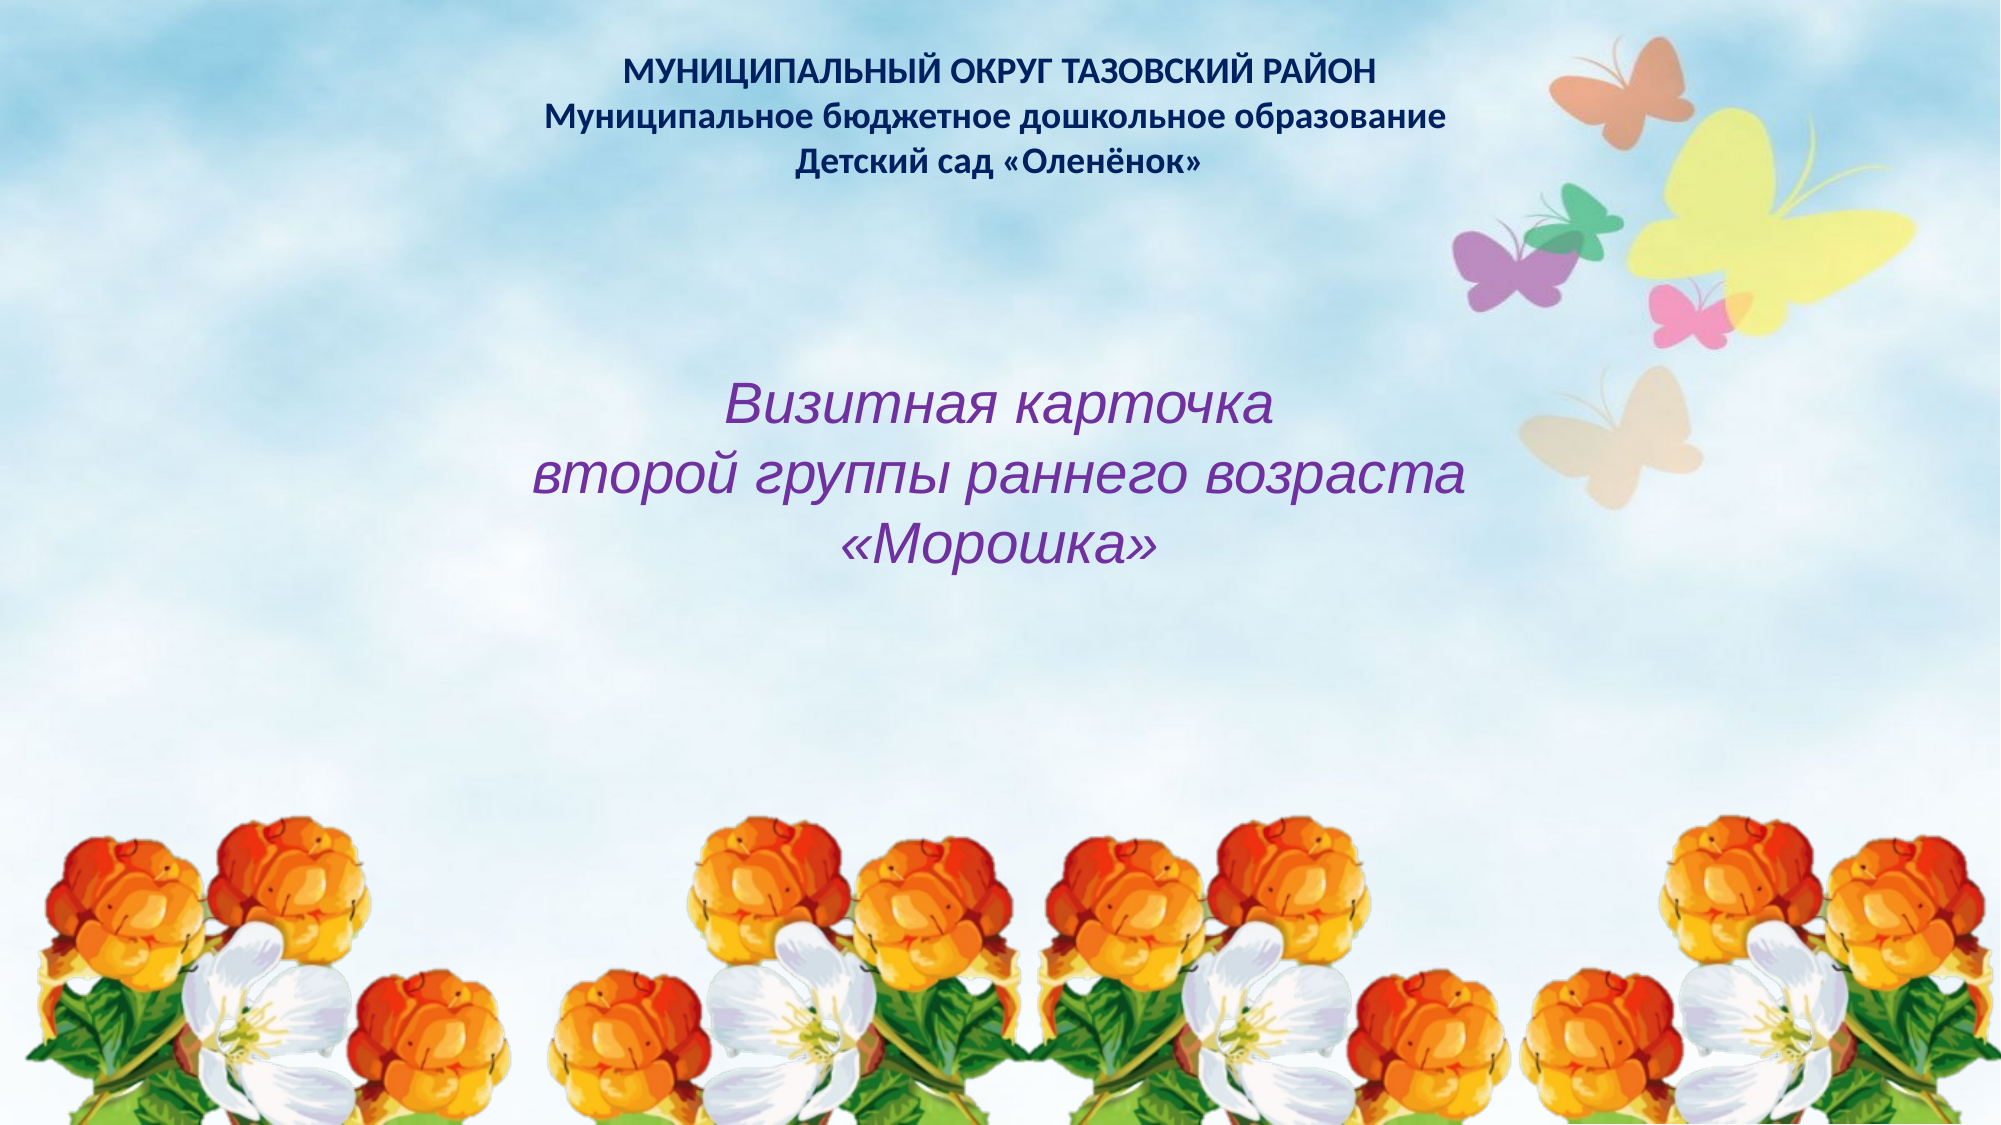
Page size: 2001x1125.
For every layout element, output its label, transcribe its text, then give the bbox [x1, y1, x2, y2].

text_box Визитная карточка второй группы раннего возраста «Морошка» [500, 358, 1500, 583]
picture [0, 0, 2001, 1125]
text_box МУНИЦИПАЛЬНЫЙ ОКРУГ ТАЗОВСКИЙ РАЙОН Муниципальное бюджетное дошкольное образование Детский сад «Оленёнок» [500, 39, 1500, 189]
